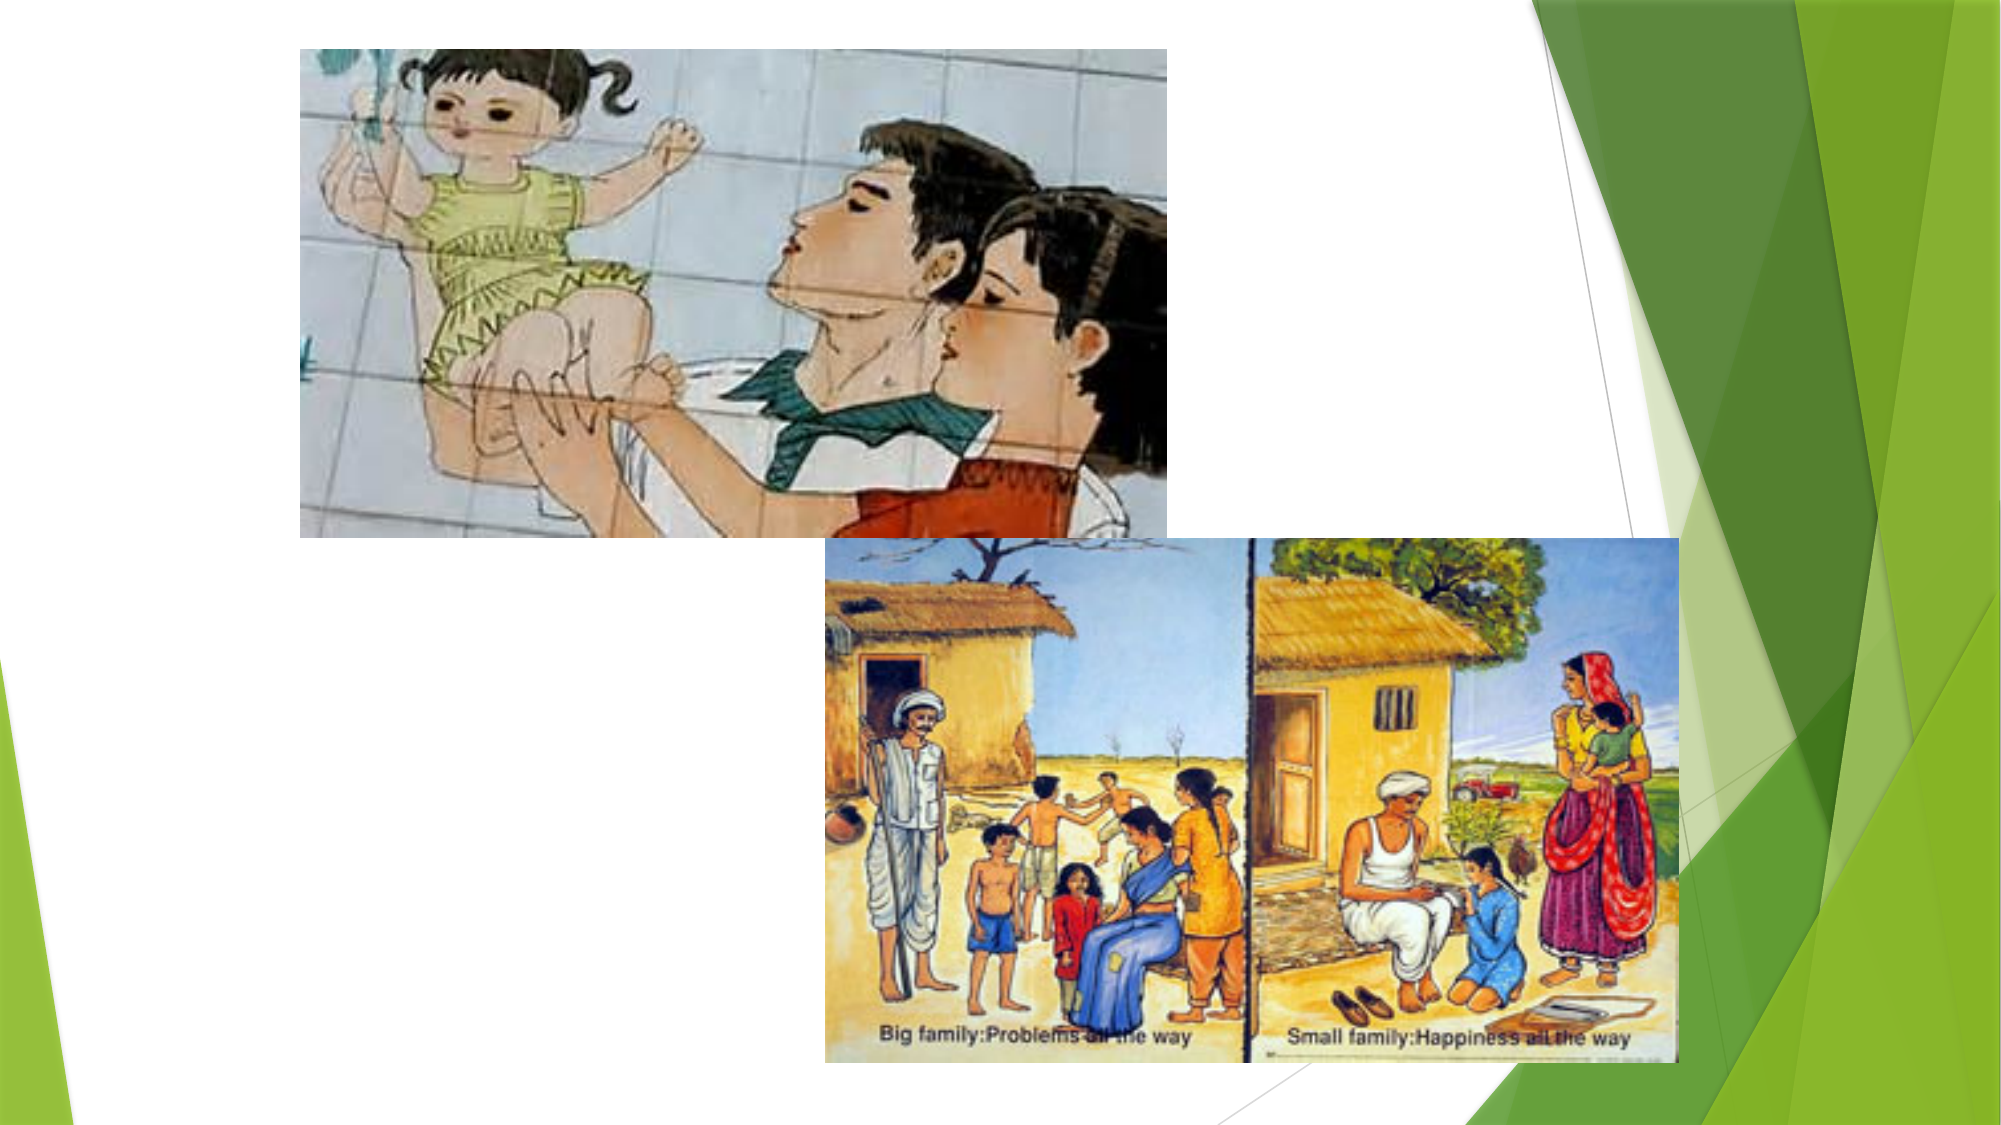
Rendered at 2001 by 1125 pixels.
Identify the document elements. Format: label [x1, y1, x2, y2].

picture [299, 49, 1679, 1063]
